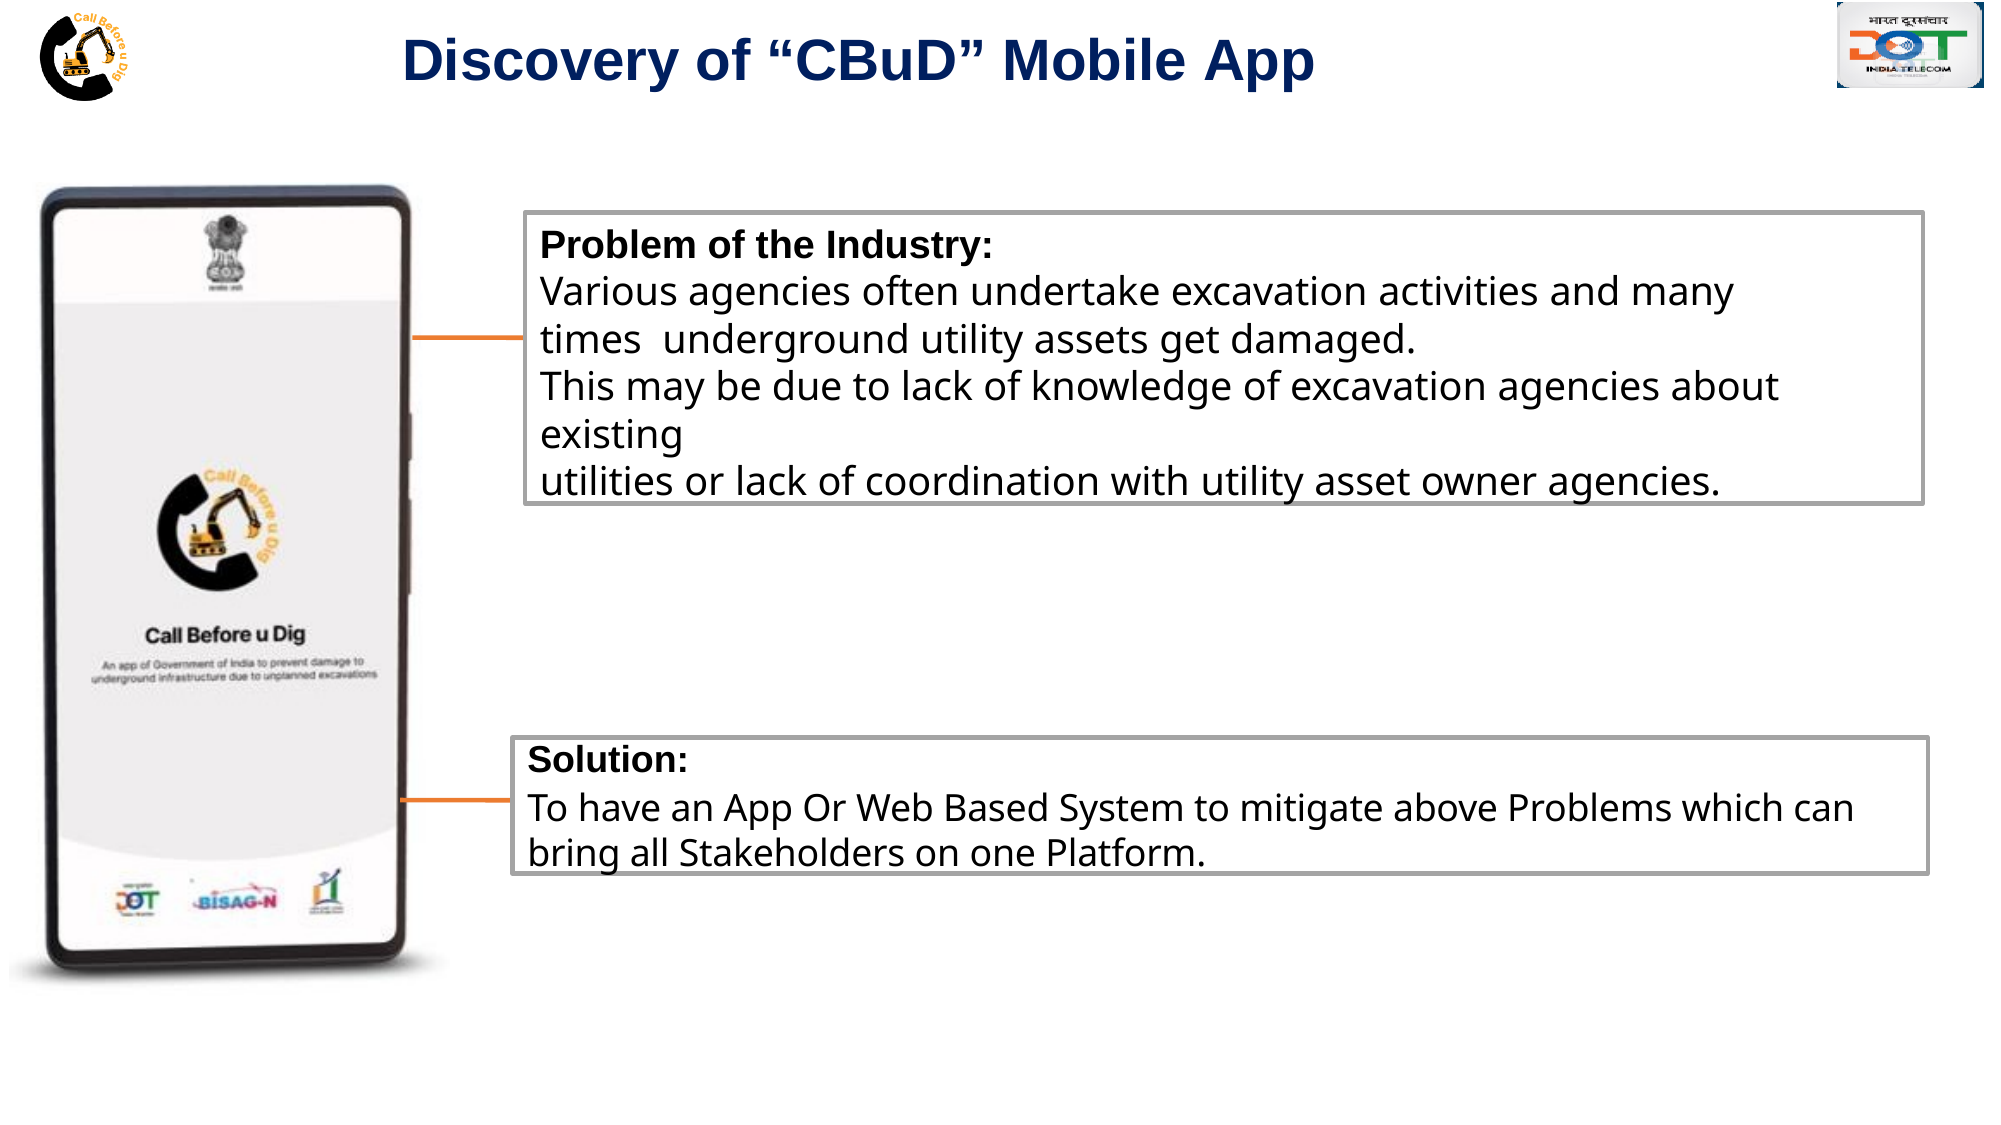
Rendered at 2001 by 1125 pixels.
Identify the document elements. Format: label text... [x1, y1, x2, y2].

picture [39, 12, 128, 102]
picture [1837, 1, 1984, 88]
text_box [9, 182, 528, 996]
text_box Solution: To have an App Or Web Based System to mitigate above Problems which can bring all Stakeholders on one Platform. [532, 737, 1928, 874]
title Discovery of “CBuD” Mobile App [400, 20, 1465, 211]
text_box Problem of the Industry: Various agencies often undertake excavation activities and many times underground utility assets get damaged. This may be due to lack of knowledge of excavation agencies about existing utilities or lack of coordination with utility asset owner agencies. [532, 212, 1923, 504]
